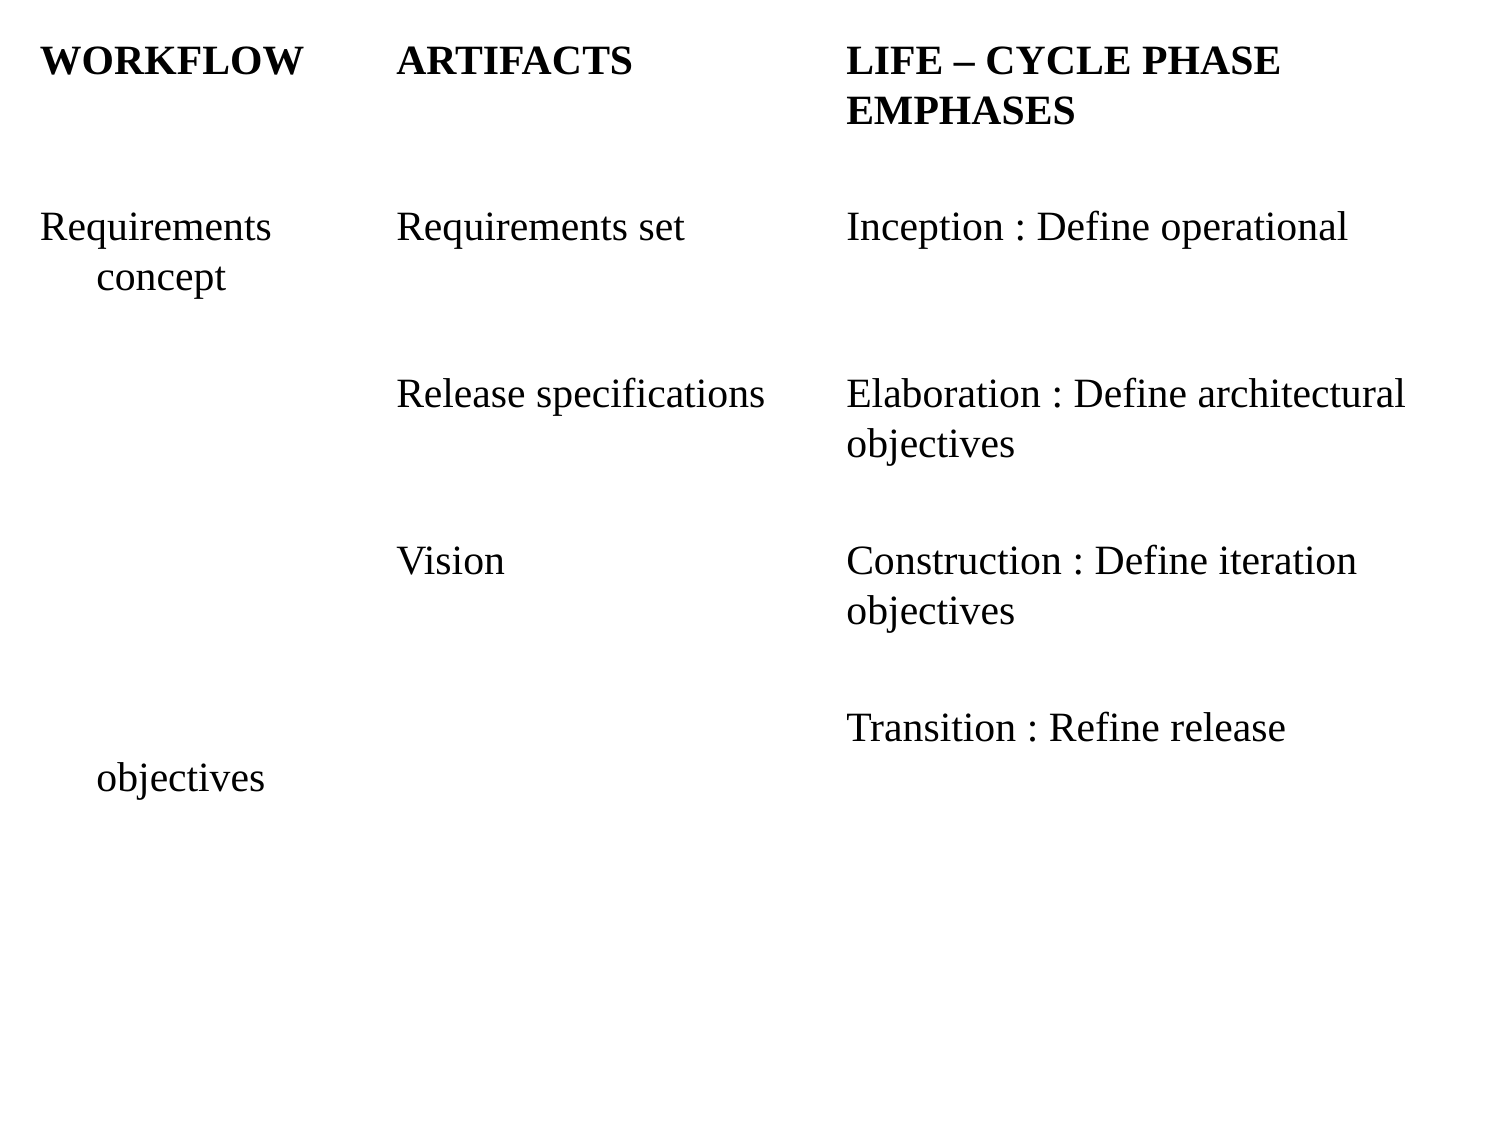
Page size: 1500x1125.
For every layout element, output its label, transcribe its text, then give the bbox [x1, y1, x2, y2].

list WORKFLOW ARTIFACTS LIFE – CYCLE PHASE EMPHASES Requirements Requirements set Inception : Define operational concept Release specifications Elaboration : Define architectural objectives Vision Construction : Define iteration objectives Transition : Refine release objectives [24, 24, 1475, 1100]
